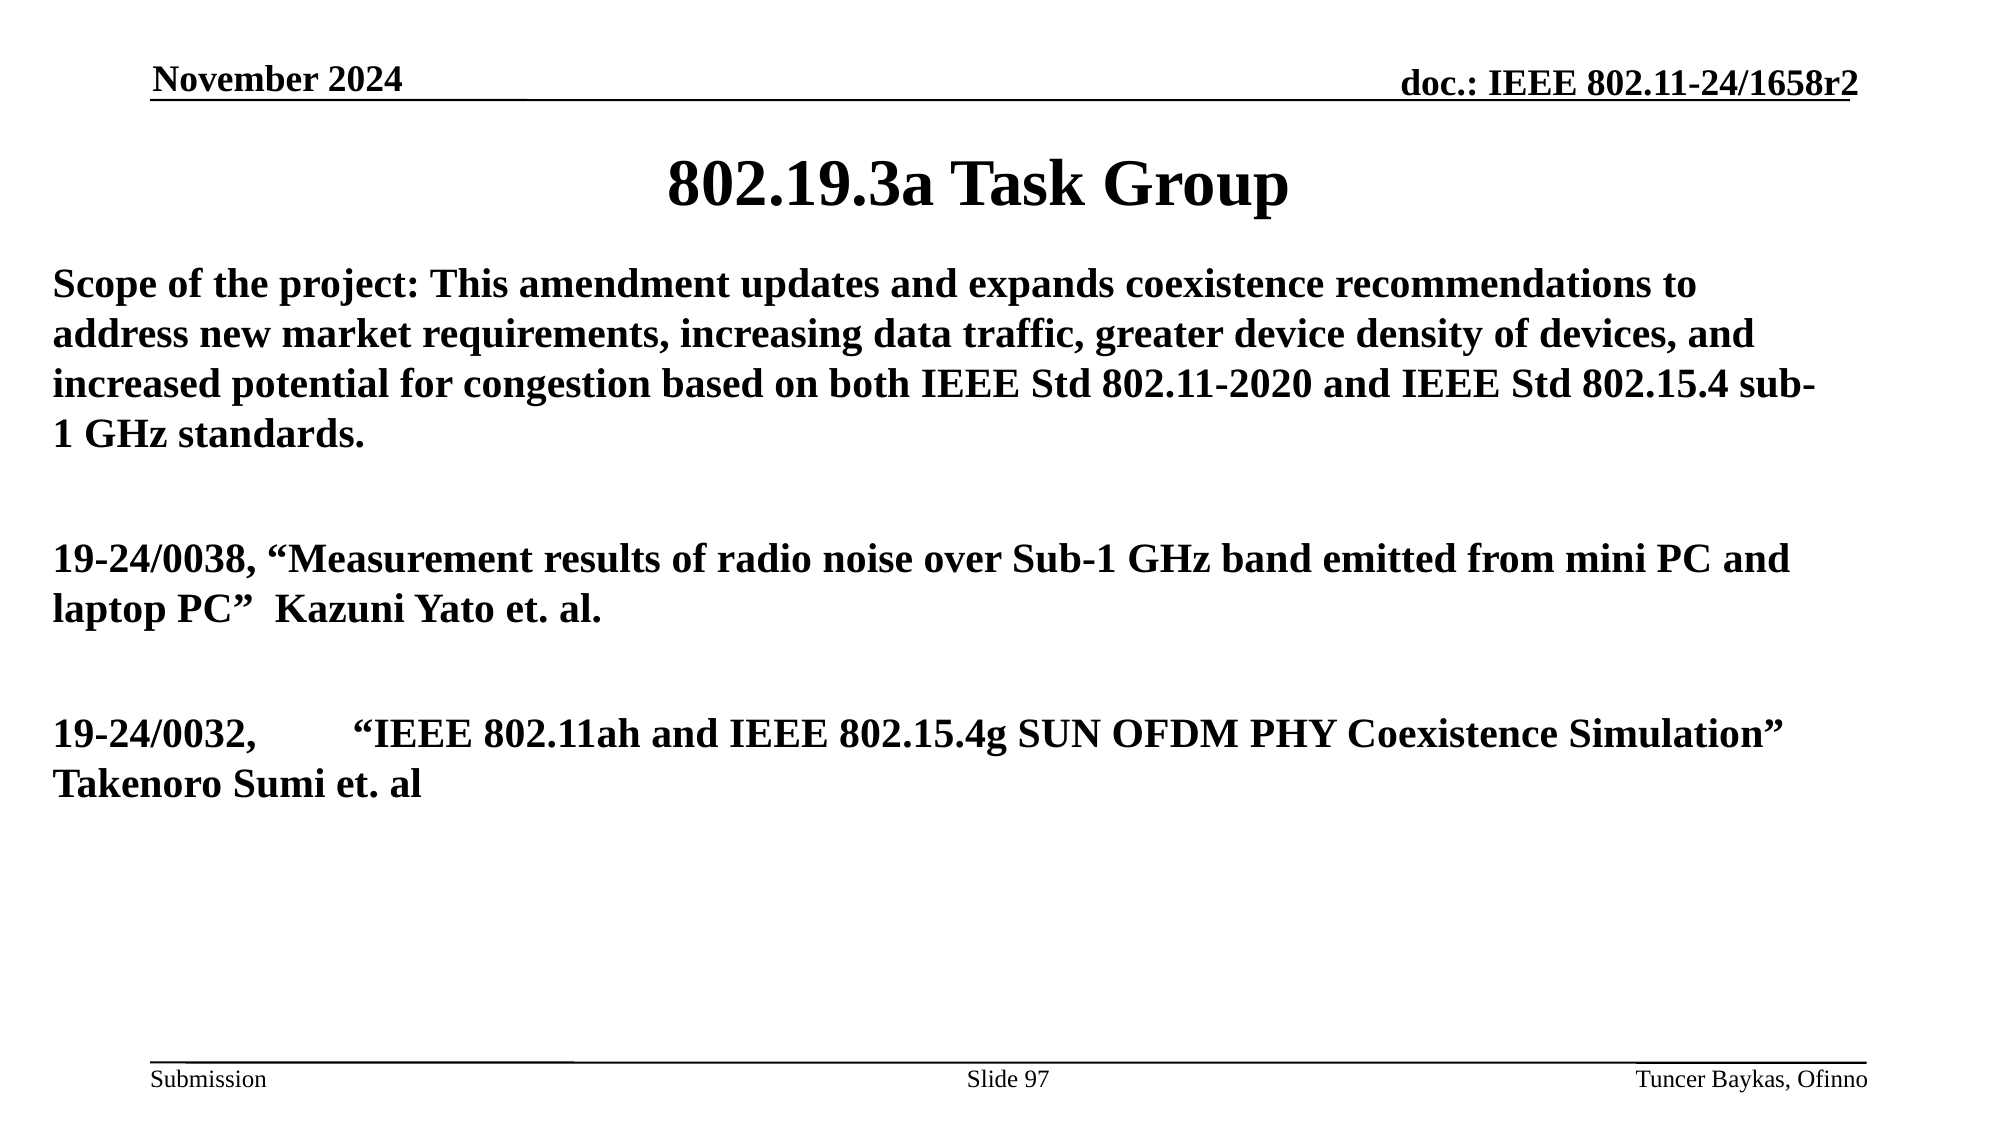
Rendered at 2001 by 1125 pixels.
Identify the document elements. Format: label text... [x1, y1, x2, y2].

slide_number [152, 54, 563, 100]
title 802.19.3a Task Group [121, 119, 1838, 238]
slide_number Slide 97 [950, 1061, 1067, 1123]
footer Tuncer Baykas, Ofinno [1171, 1061, 1869, 1093]
text_box Scope of the project: This amendment updates and expands coexistence recommendations to address new market requirements, increasing data traffic, greater device density of devices, and increased potential for congestion based on both IEEE Std 802.11-2020 and IEEE Std 802.15.4 sub-1 GHz standards. 19-24/0038, “Measurement results of radio noise over Sub-1 GHz band emitted from mini PC and laptop PC” Kazuni Yato et. al. 19-24/0032, “IEEE 802.11ah and IEEE 802.15.4g SUN OFDM PHY Coexistence Simulation” Takenoro Sumi et. al [37, 247, 1837, 1030]
